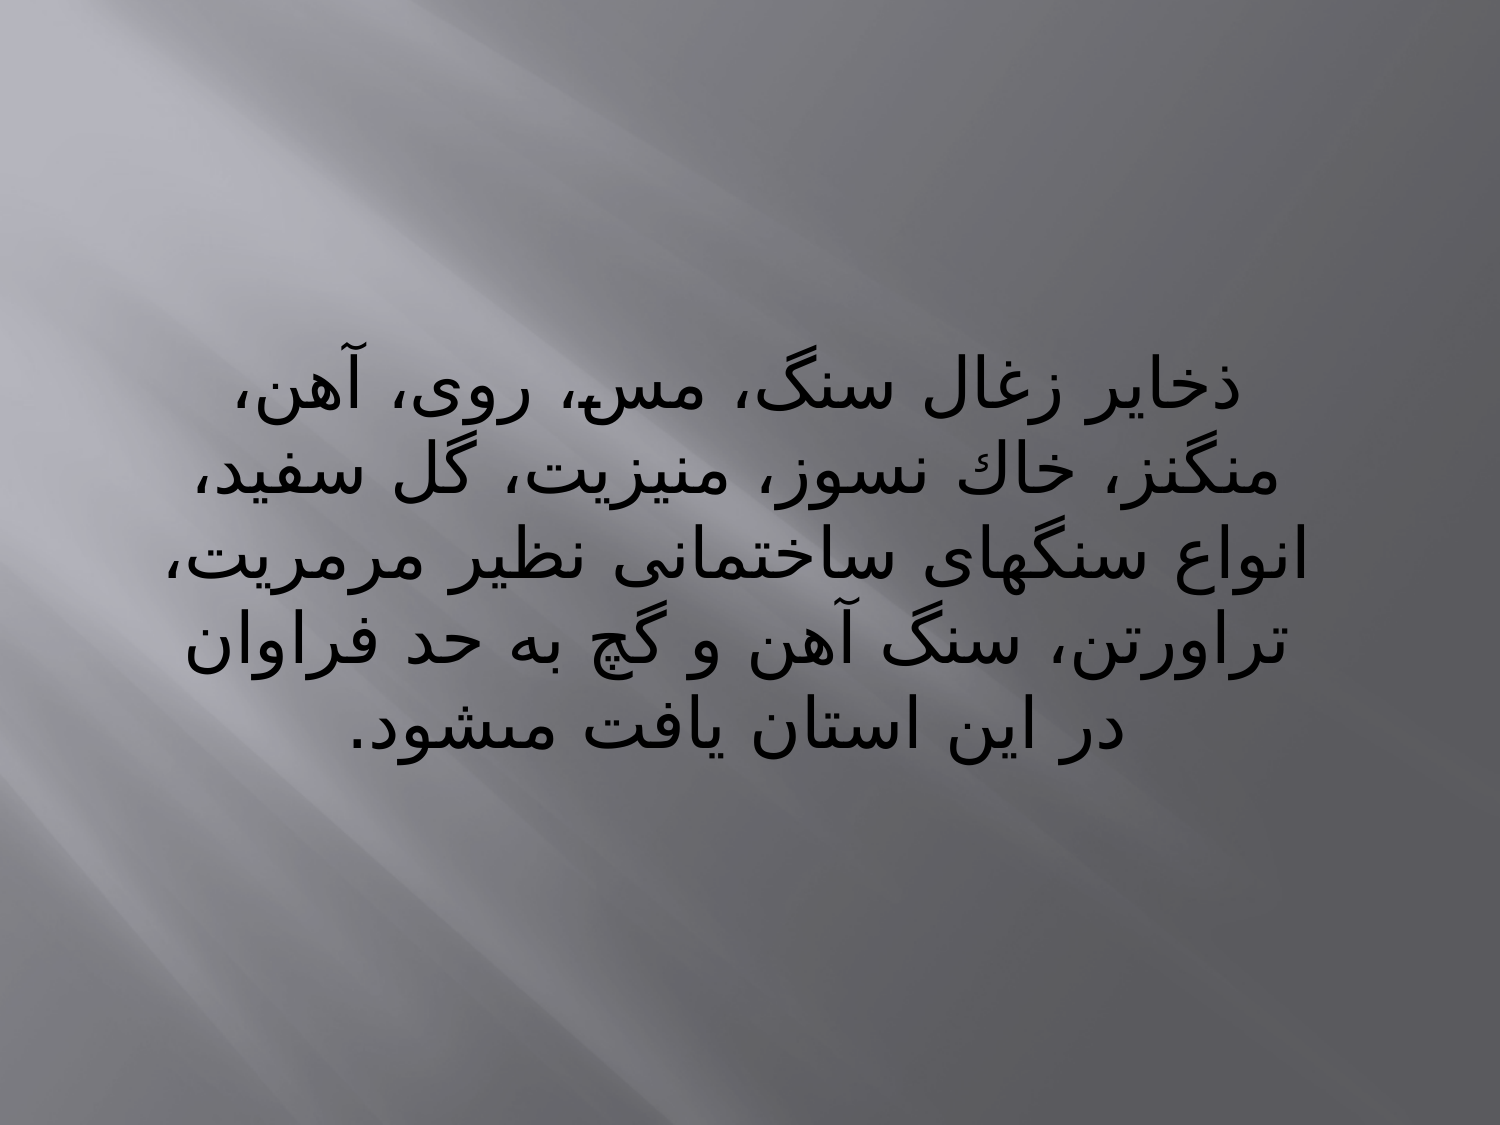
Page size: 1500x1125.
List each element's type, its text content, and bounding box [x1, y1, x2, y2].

title ذخاير زغال سنگ، مس، روى، آهن، منگنز، خاك نسوز، منيزيت، گل سفيد، انواع سنگ‏هاى ساختمانى نظير مرمريت، تراورتن، سنگ آهن و گچ به حد فراوان در اين استان يافت مى‏شود. [125, 324, 1350, 775]
